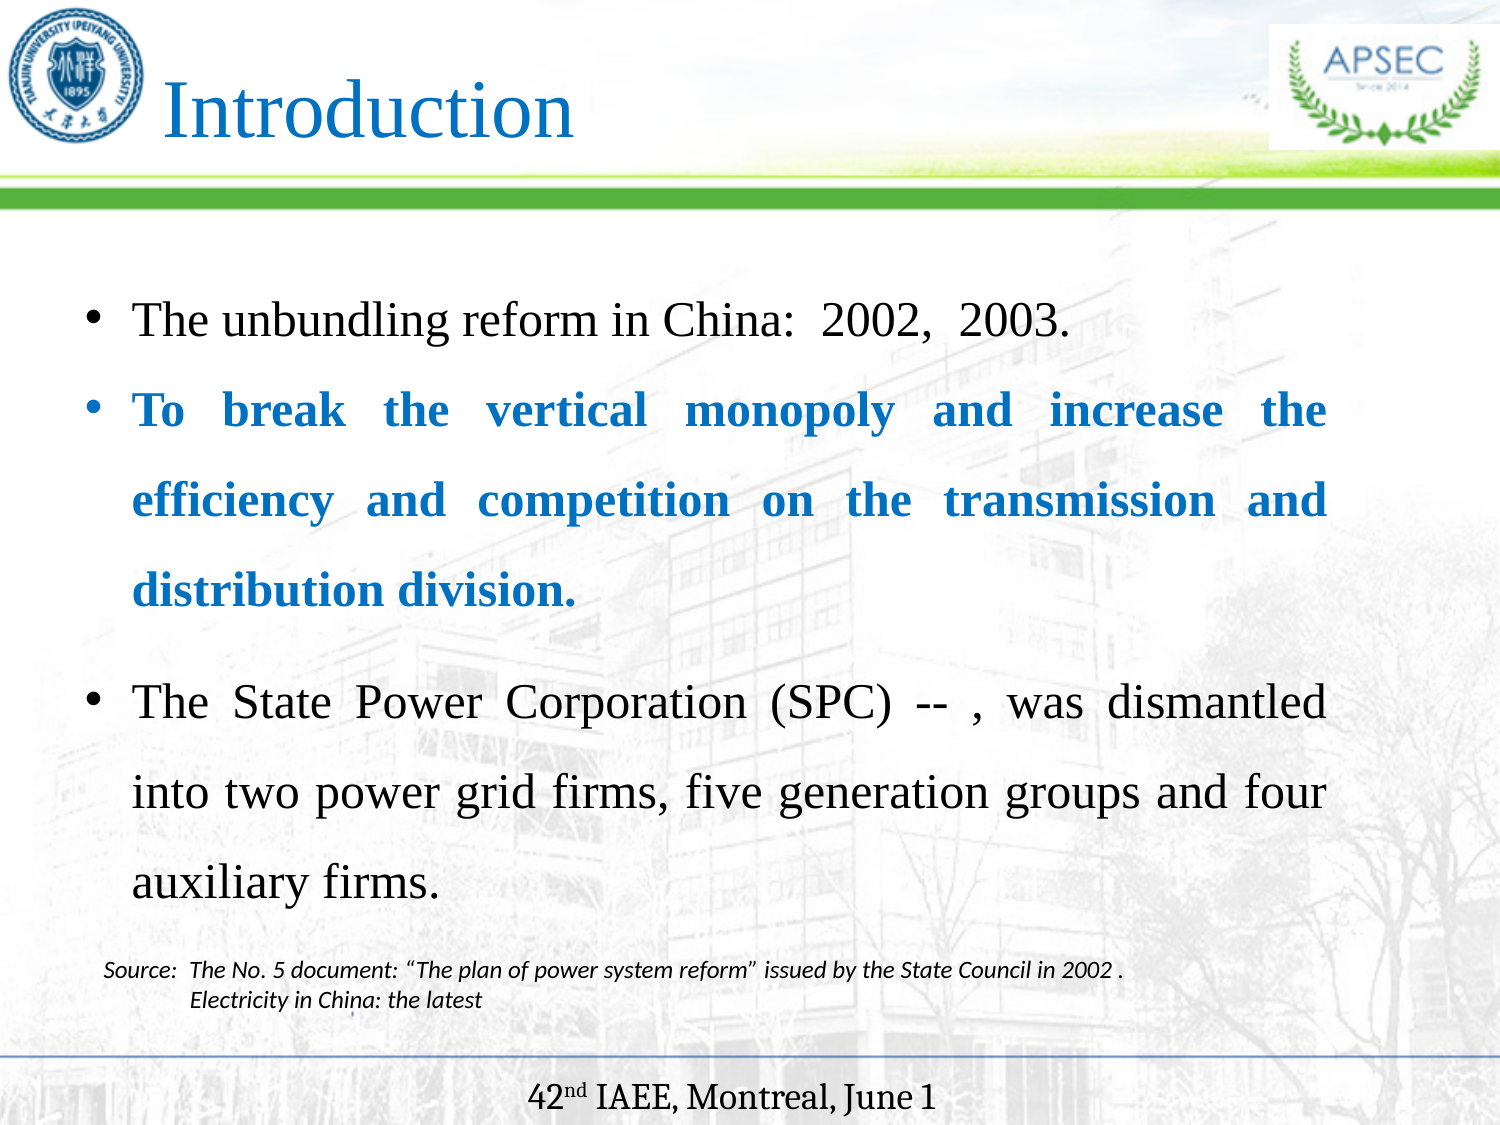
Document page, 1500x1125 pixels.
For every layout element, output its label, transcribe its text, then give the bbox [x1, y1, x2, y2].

text_box Source: The No. 5 document: “The plan of power system reform” issued by the State Council in 2002 . Electricity in China: the latest [88, 946, 1392, 1021]
text_box The State Power Corporation (SPC) -- , was dismantled into two power grid firms, five generation groups and four auxiliary firms. [69, 630, 1343, 916]
text_box The unbundling reform in China: 2002, 2003. To break the vertical monopoly and increase the efficiency and competition on the transmission and distribution division. [69, 248, 1343, 630]
picture [0, 0, 1500, 1125]
title Introduction [147, 49, 1442, 173]
